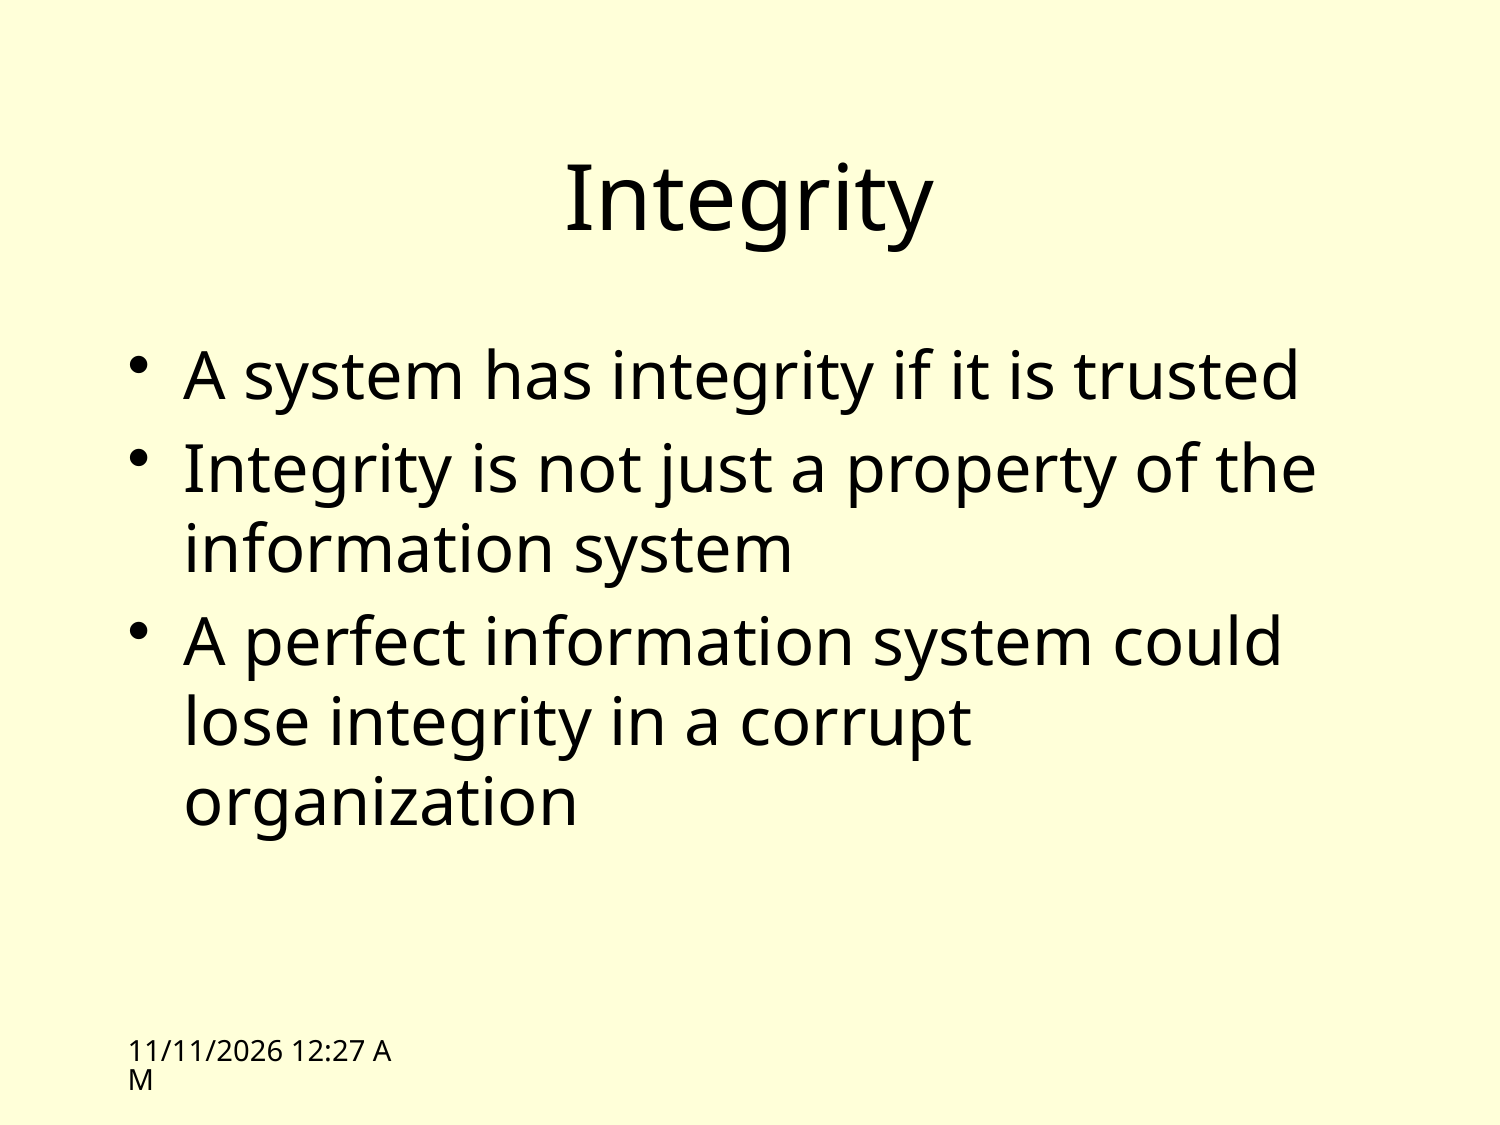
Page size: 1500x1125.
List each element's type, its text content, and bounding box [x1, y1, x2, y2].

list A system has integrity if it is trusted Integrity is not just a property of the information system A perfect information system could lose integrity in a corrupt organization [112, 324, 1388, 1001]
title Integrity [112, 99, 1388, 288]
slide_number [112, 1024, 426, 1101]
